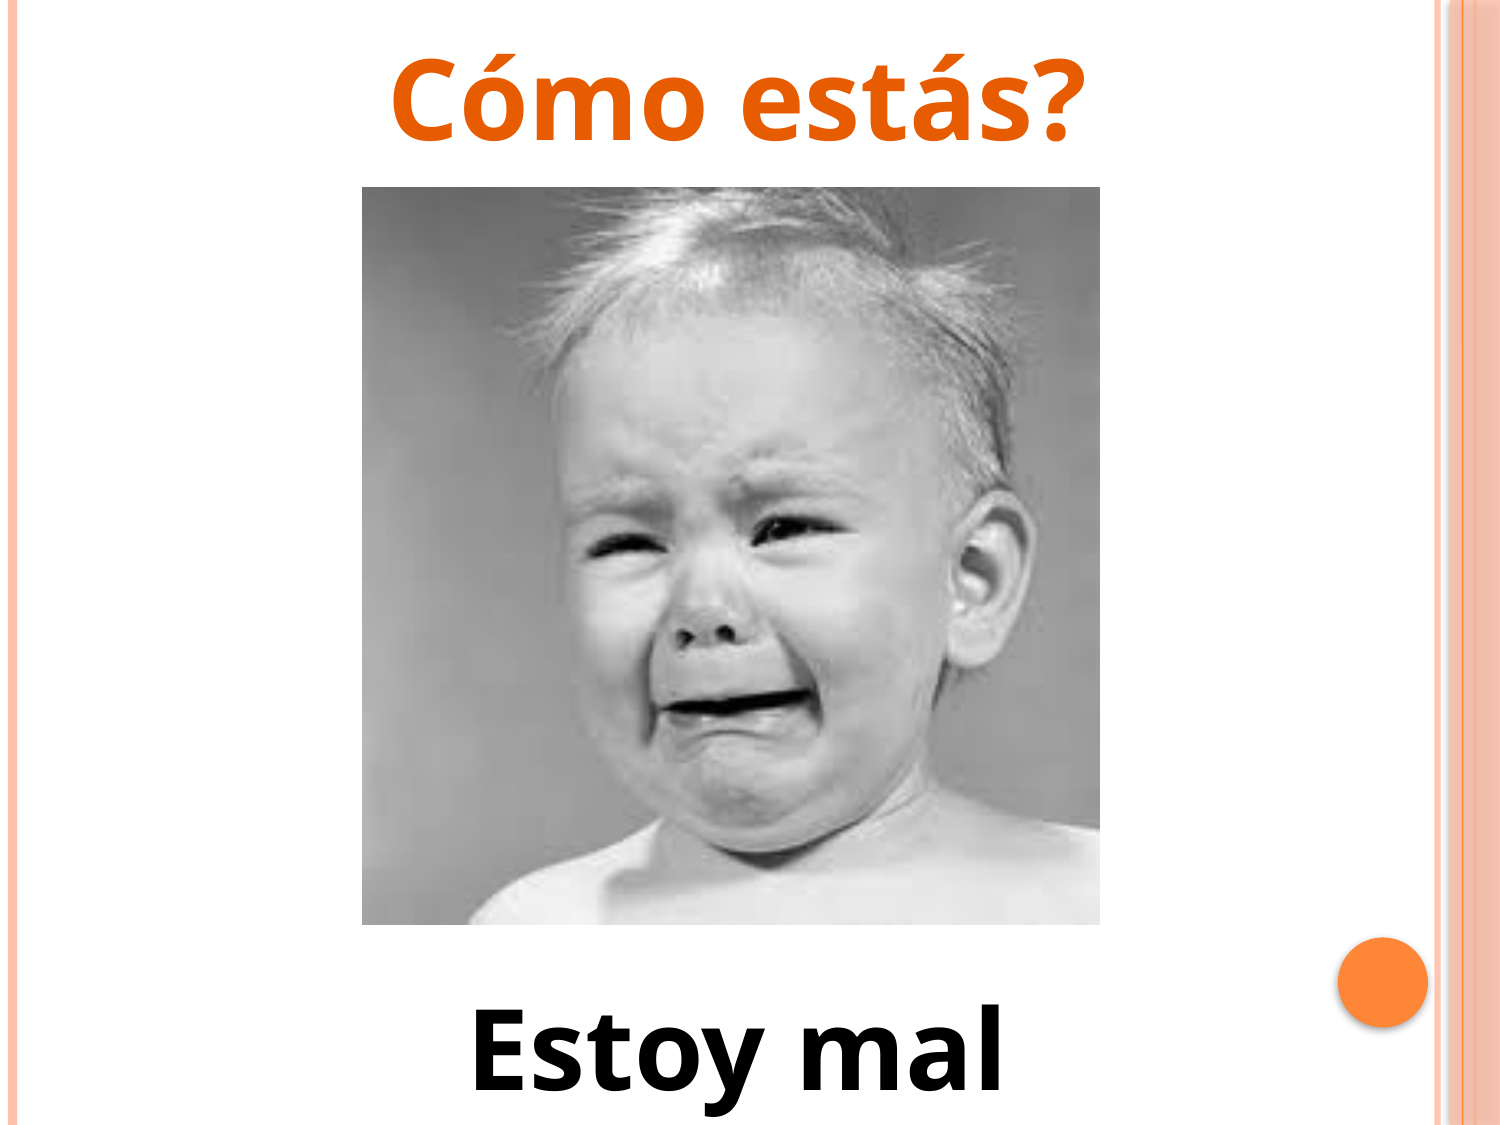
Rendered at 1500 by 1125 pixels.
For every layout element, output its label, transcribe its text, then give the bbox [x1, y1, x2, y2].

text_box Estoy mal [150, 970, 1325, 1121]
picture [361, 186, 1101, 926]
text_box Cómo estás? [150, 20, 1325, 171]
